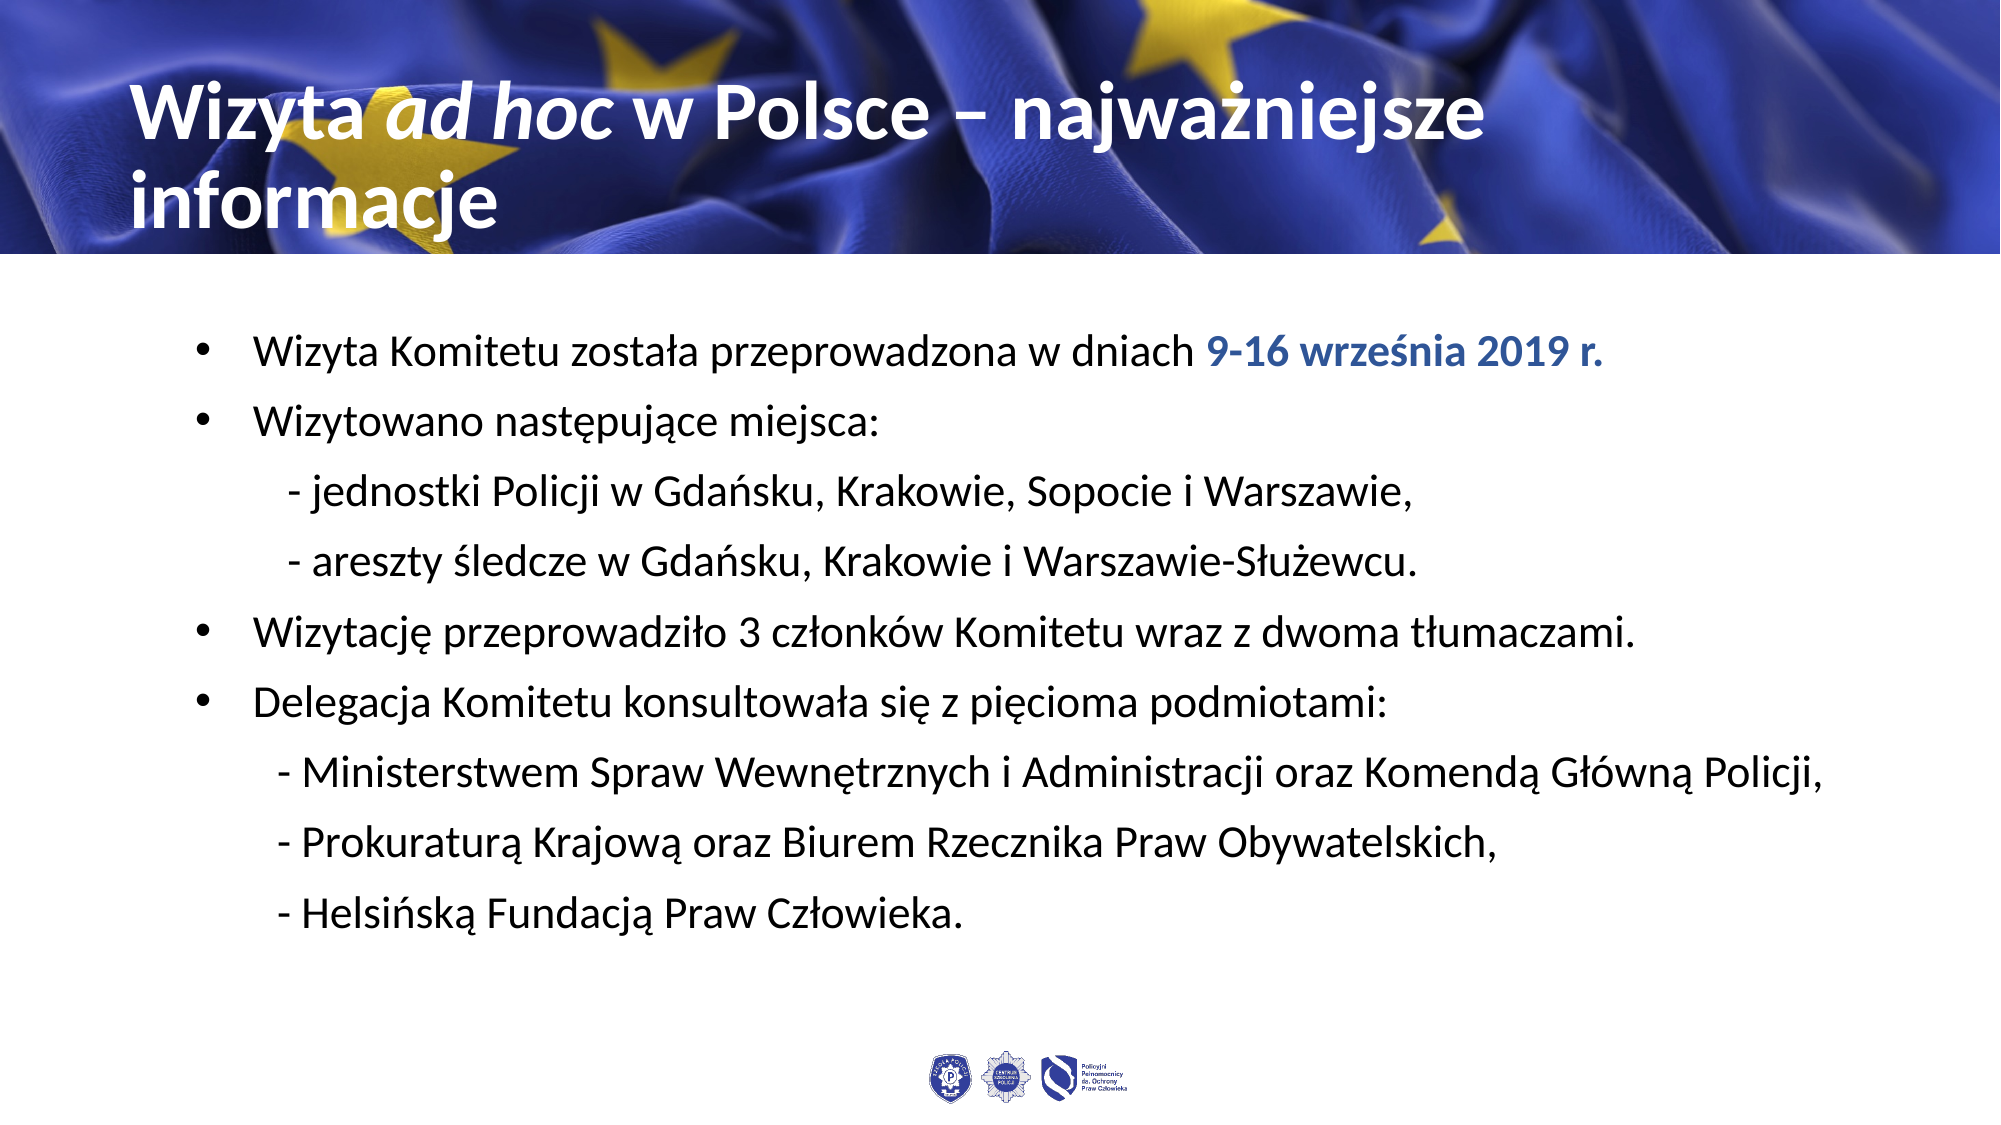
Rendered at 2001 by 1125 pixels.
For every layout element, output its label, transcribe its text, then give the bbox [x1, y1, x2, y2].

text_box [919, 1046, 1147, 1107]
list Wizyta Komitetu została przeprowadzona w dniach 9-16 września 2019 r. Wizytowano następujące miejsca: - jednostki Policji w Gdańsku, Krakowie, Sopocie i Warszawie, - areszty śledcze w Gdańsku, Krakowie i Warszawie-Służewcu. Wizytację przeprowadziło 3 członków Komitetu wraz z dwoma tłumaczami. Delegacja Komitetu konsultowała się z pięcioma podmiotami: - Ministerstwem Spraw Wewnętrznych i Administracji oraz Komendą Główną Policji, - Prokuraturą Krajową oraz Biurem Rzecznika Praw Obywatelskich, - Helsińską Fundacją Praw Człowieka. [180, 318, 1851, 1029]
picture [0, 0, 2000, 254]
